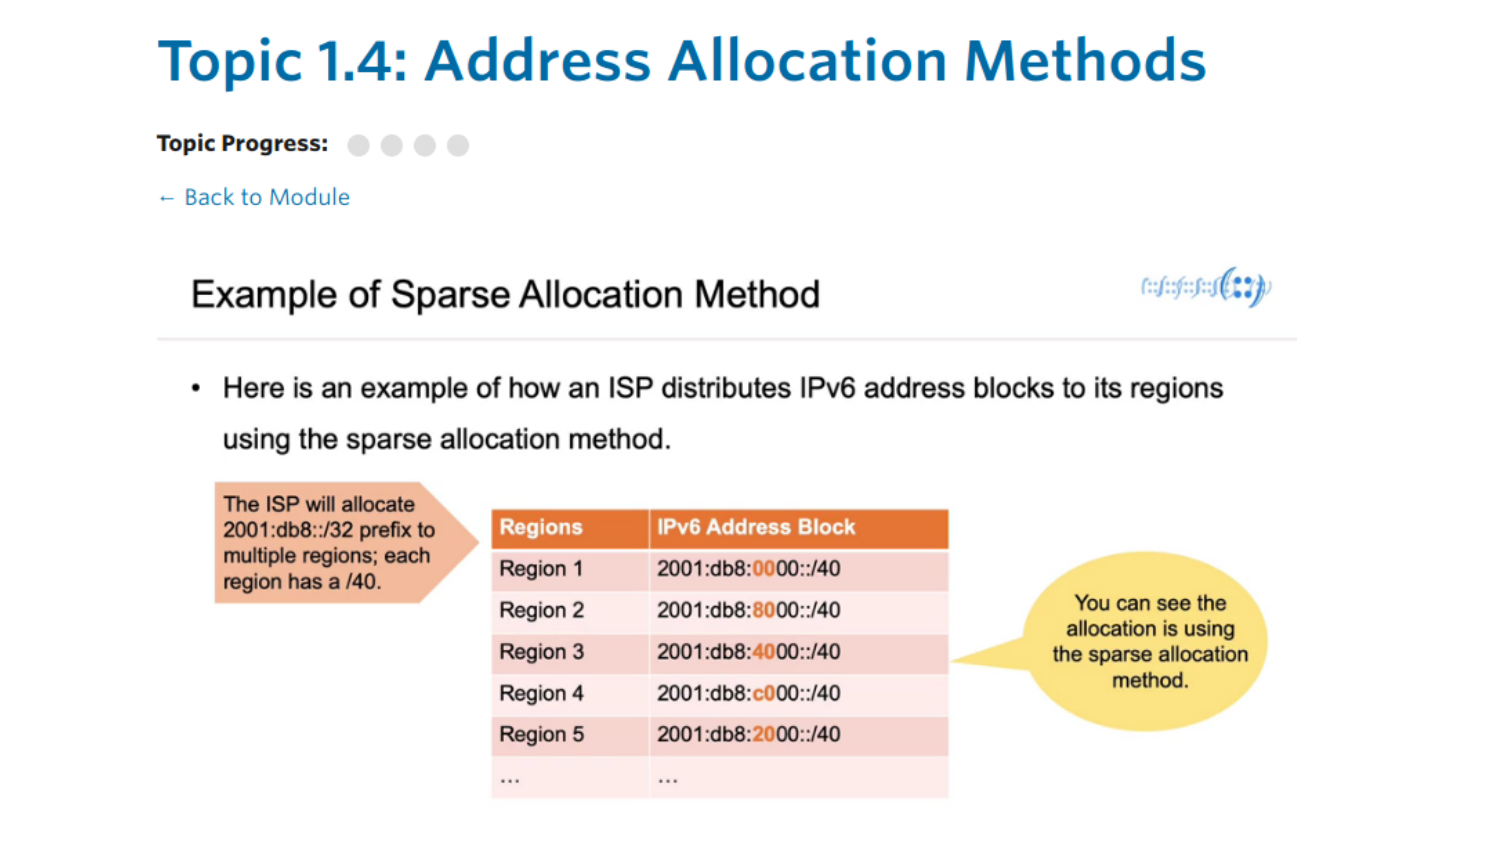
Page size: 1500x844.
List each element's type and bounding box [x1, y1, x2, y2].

picture [128, 24, 1297, 819]
